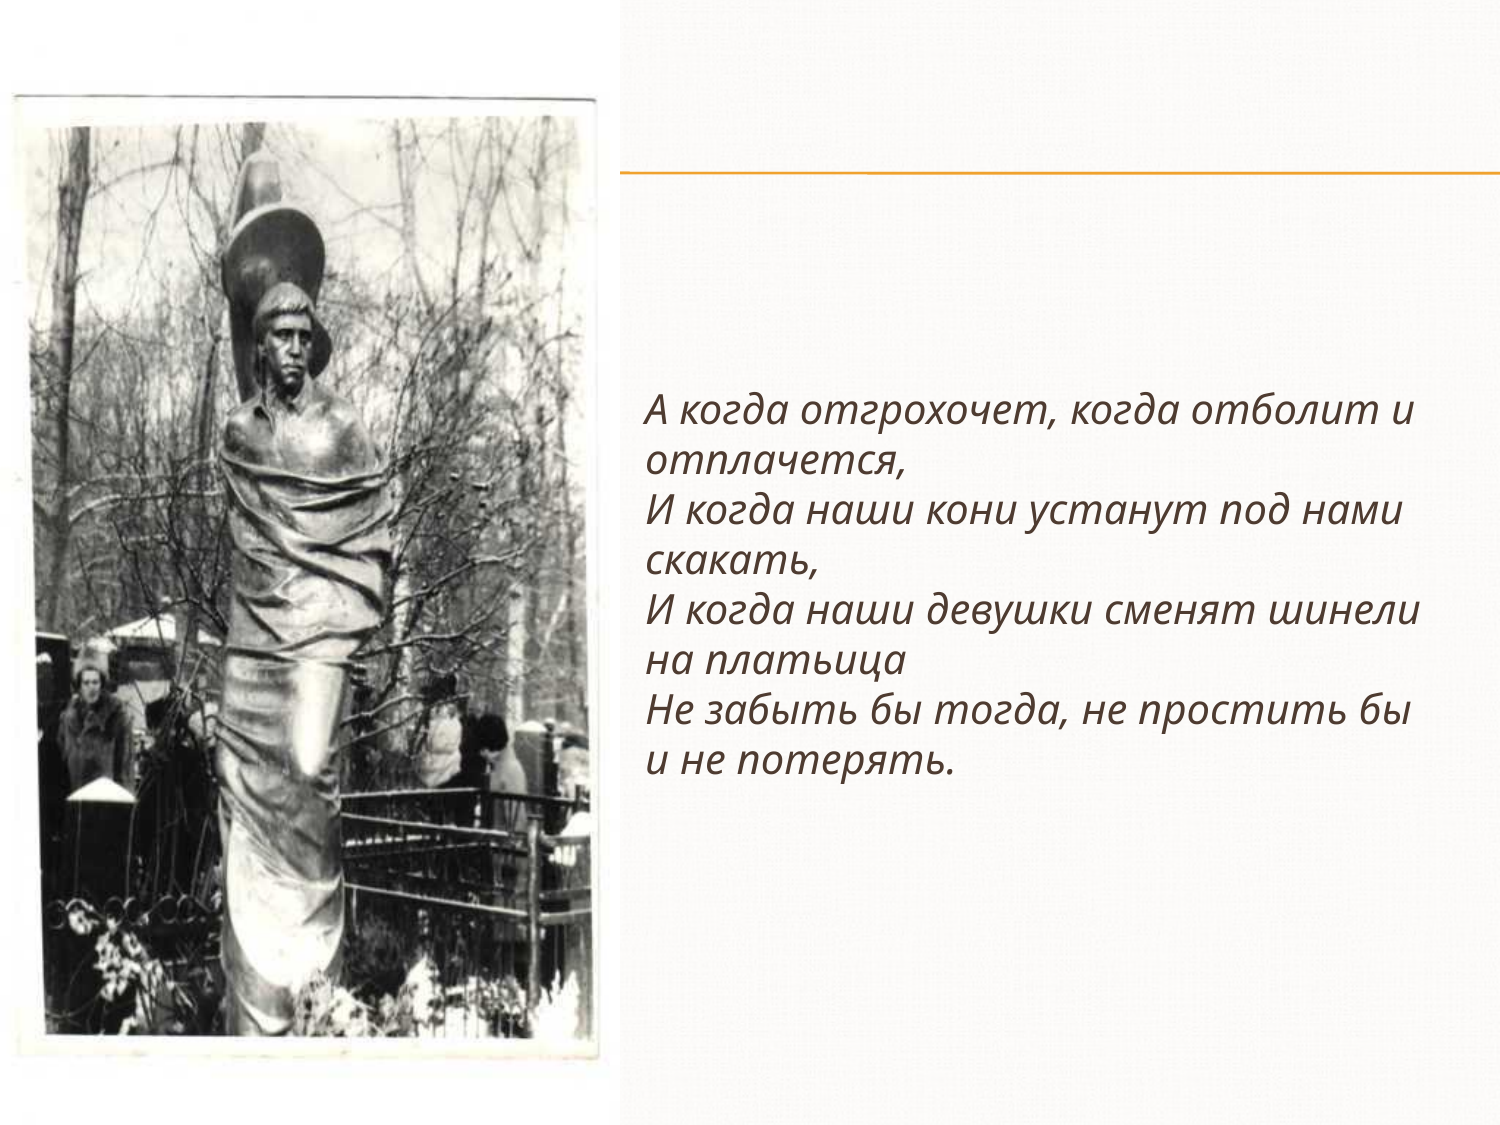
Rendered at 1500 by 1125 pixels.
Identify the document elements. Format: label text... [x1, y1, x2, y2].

list А когда отгрохочет, когда отболит и отплачется, И когда наши кони устанут под нами скакать, И когда наши девушки сменят шинели на платьица Не забыть бы тогда, не простить бы и не потерять. [629, 187, 1454, 1055]
picture [0, 0, 621, 1125]
